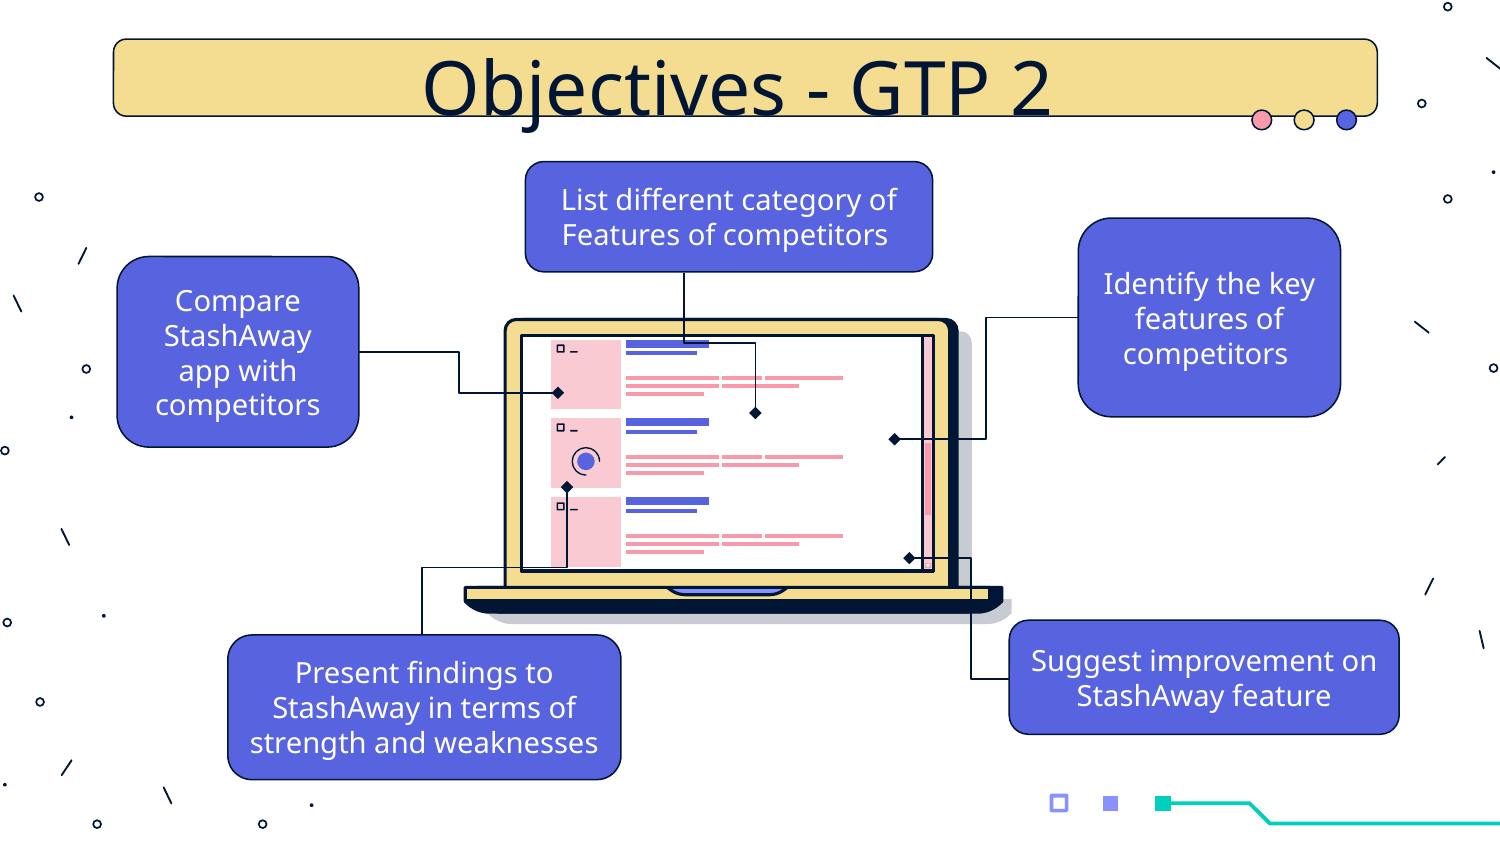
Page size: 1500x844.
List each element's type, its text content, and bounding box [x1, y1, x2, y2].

text_box [113, 39, 212, 117]
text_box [894, 217, 1341, 440]
text_box Investigate Stashaway’s brand represnetation [82, 576, 222, 622]
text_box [116, 256, 559, 448]
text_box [1251, 109, 1357, 131]
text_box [227, 486, 622, 780]
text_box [909, 557, 1400, 735]
text_box [1264, 39, 1378, 117]
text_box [464, 422, 1012, 625]
title Objectives - GTP 2 [212, 38, 1264, 133]
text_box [525, 161, 933, 414]
